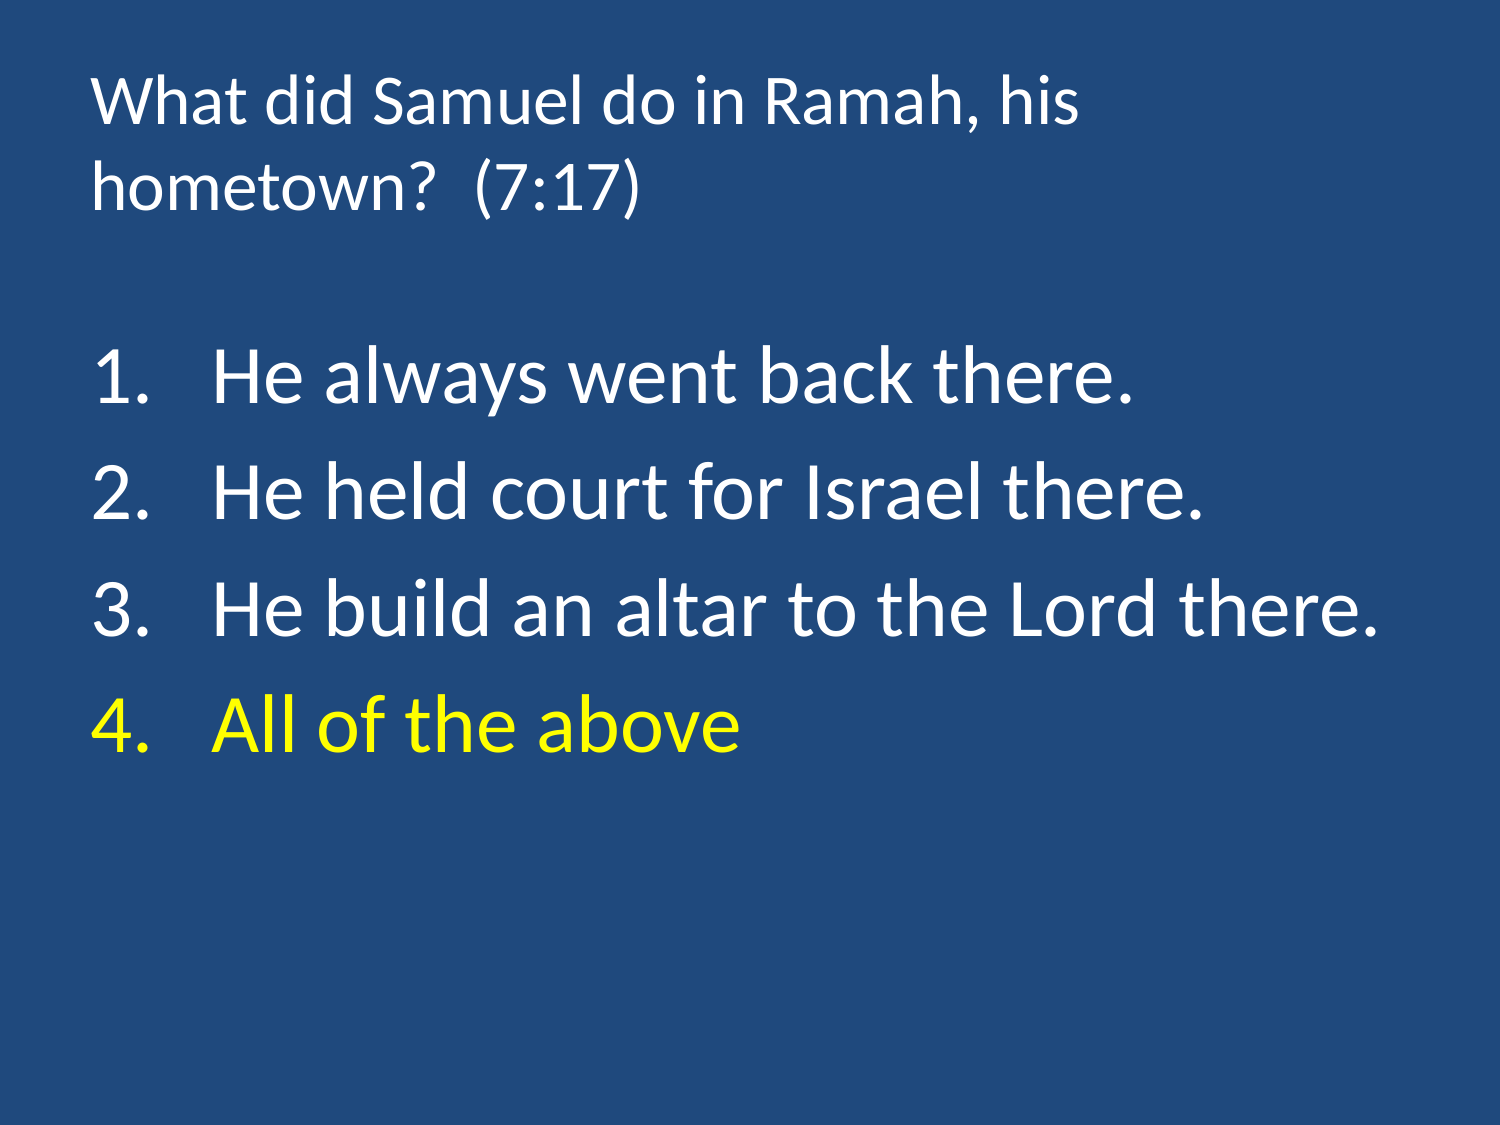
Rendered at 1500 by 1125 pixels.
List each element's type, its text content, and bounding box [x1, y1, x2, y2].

list He always went back there. He held court for Israel there. He build an altar to the Lord there. All of the above [75, 312, 1425, 1005]
title What did Samuel do in Ramah, his hometown? (7:17) [75, 45, 1425, 233]
